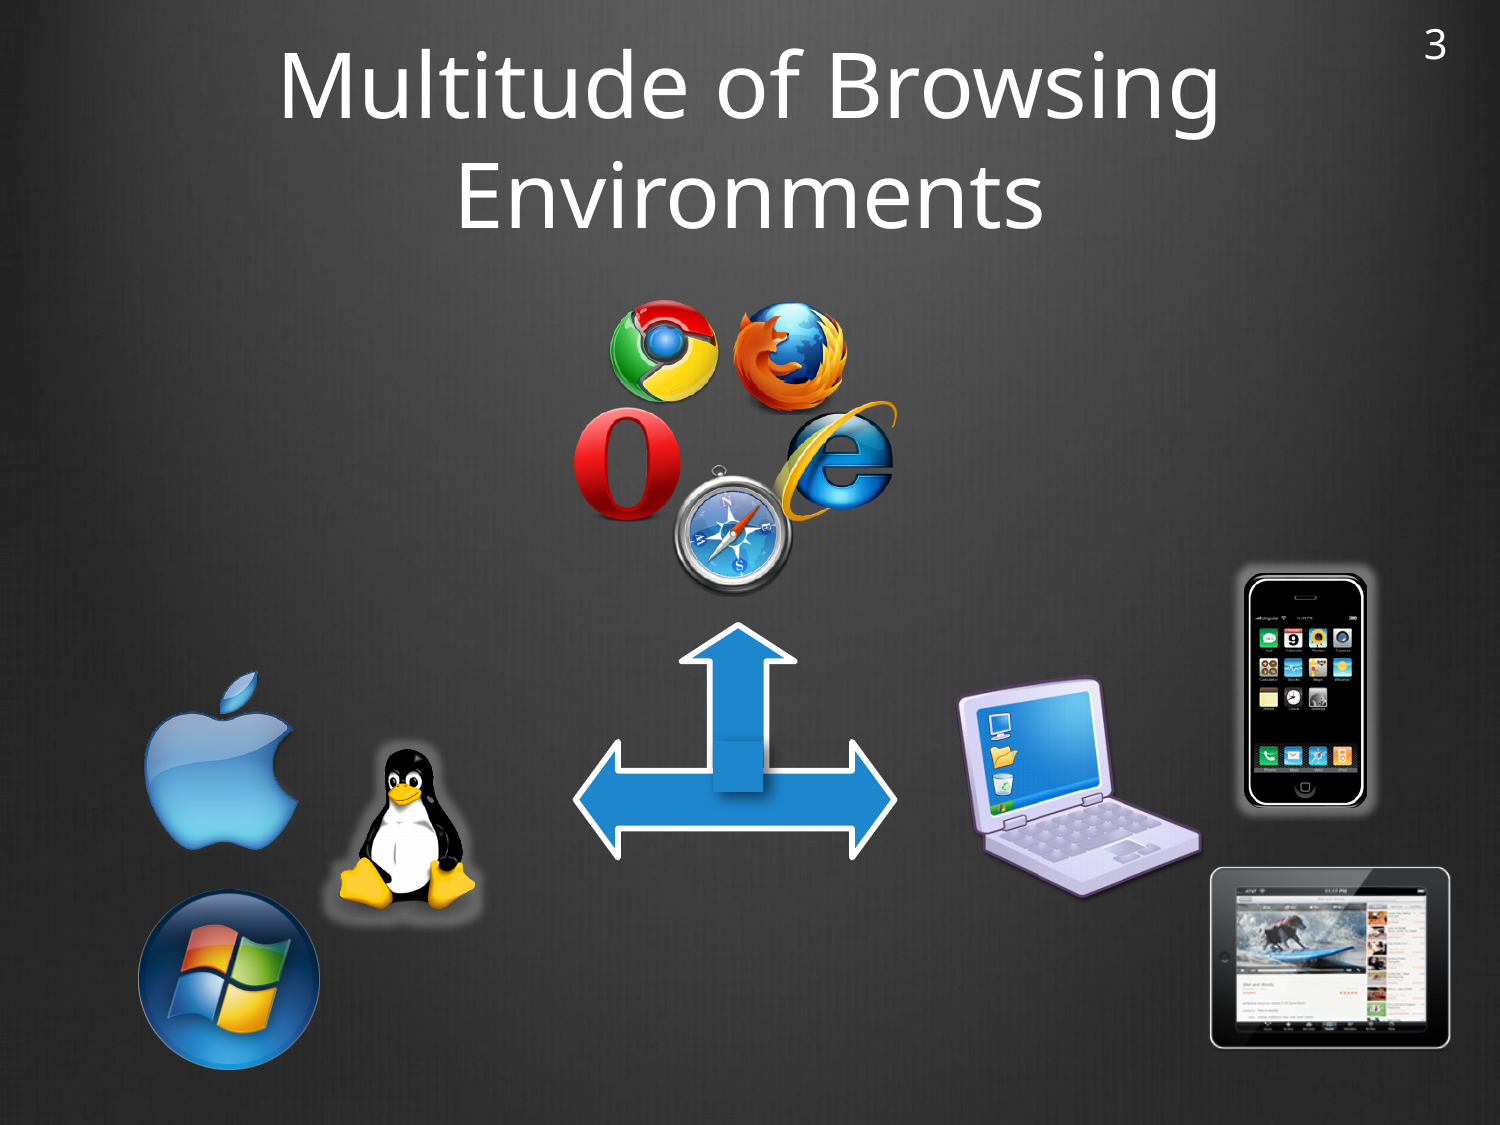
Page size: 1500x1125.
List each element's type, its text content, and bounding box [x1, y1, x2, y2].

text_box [575, 624, 895, 858]
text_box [567, 294, 899, 597]
slide_number 3 [1379, 16, 1493, 77]
title Multitude of Browsing Environments [112, 19, 1388, 255]
picture [138, 663, 305, 858]
picture [330, 749, 475, 920]
picture [138, 889, 320, 1070]
picture [954, 573, 1493, 1122]
